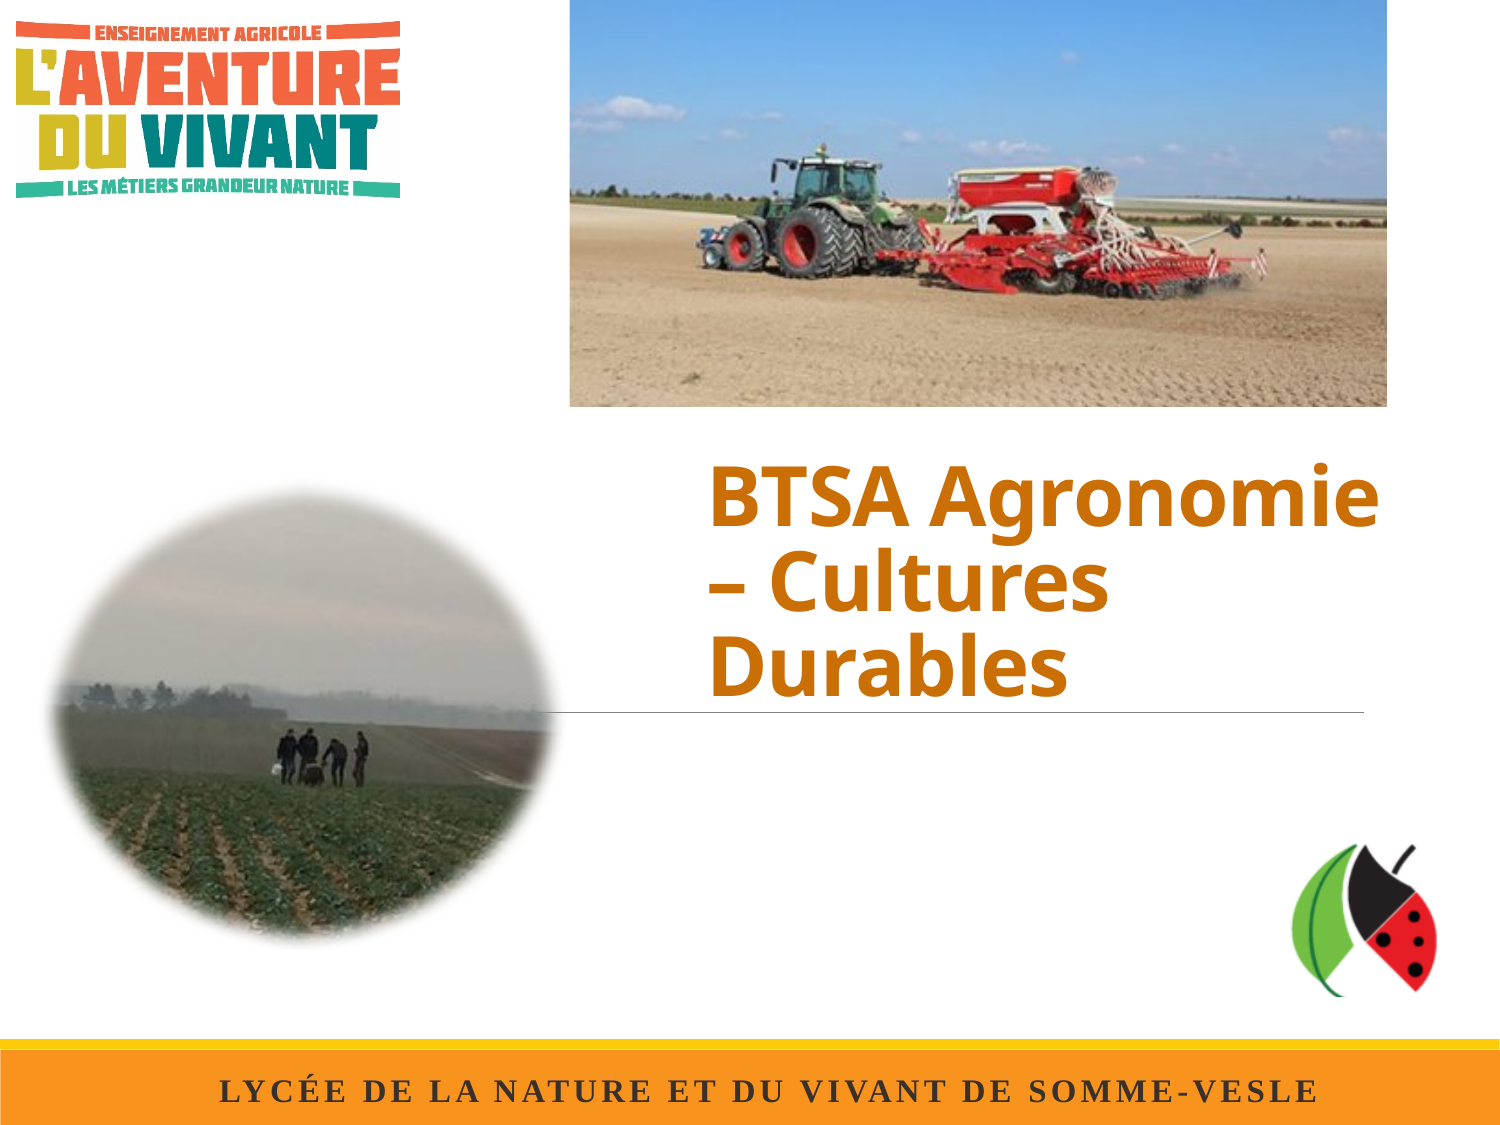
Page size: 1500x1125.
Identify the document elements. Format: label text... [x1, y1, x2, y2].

picture [35, 476, 571, 954]
picture [15, 21, 400, 198]
subtitle Lycée de la nature et du vivant de Somme-Vesle [123, 1066, 1335, 1125]
title BTSA Agronomie – Cultures Durables [690, 260, 1419, 721]
picture [1281, 841, 1451, 997]
picture [569, 0, 1391, 408]
text_box [324, 160, 467, 222]
